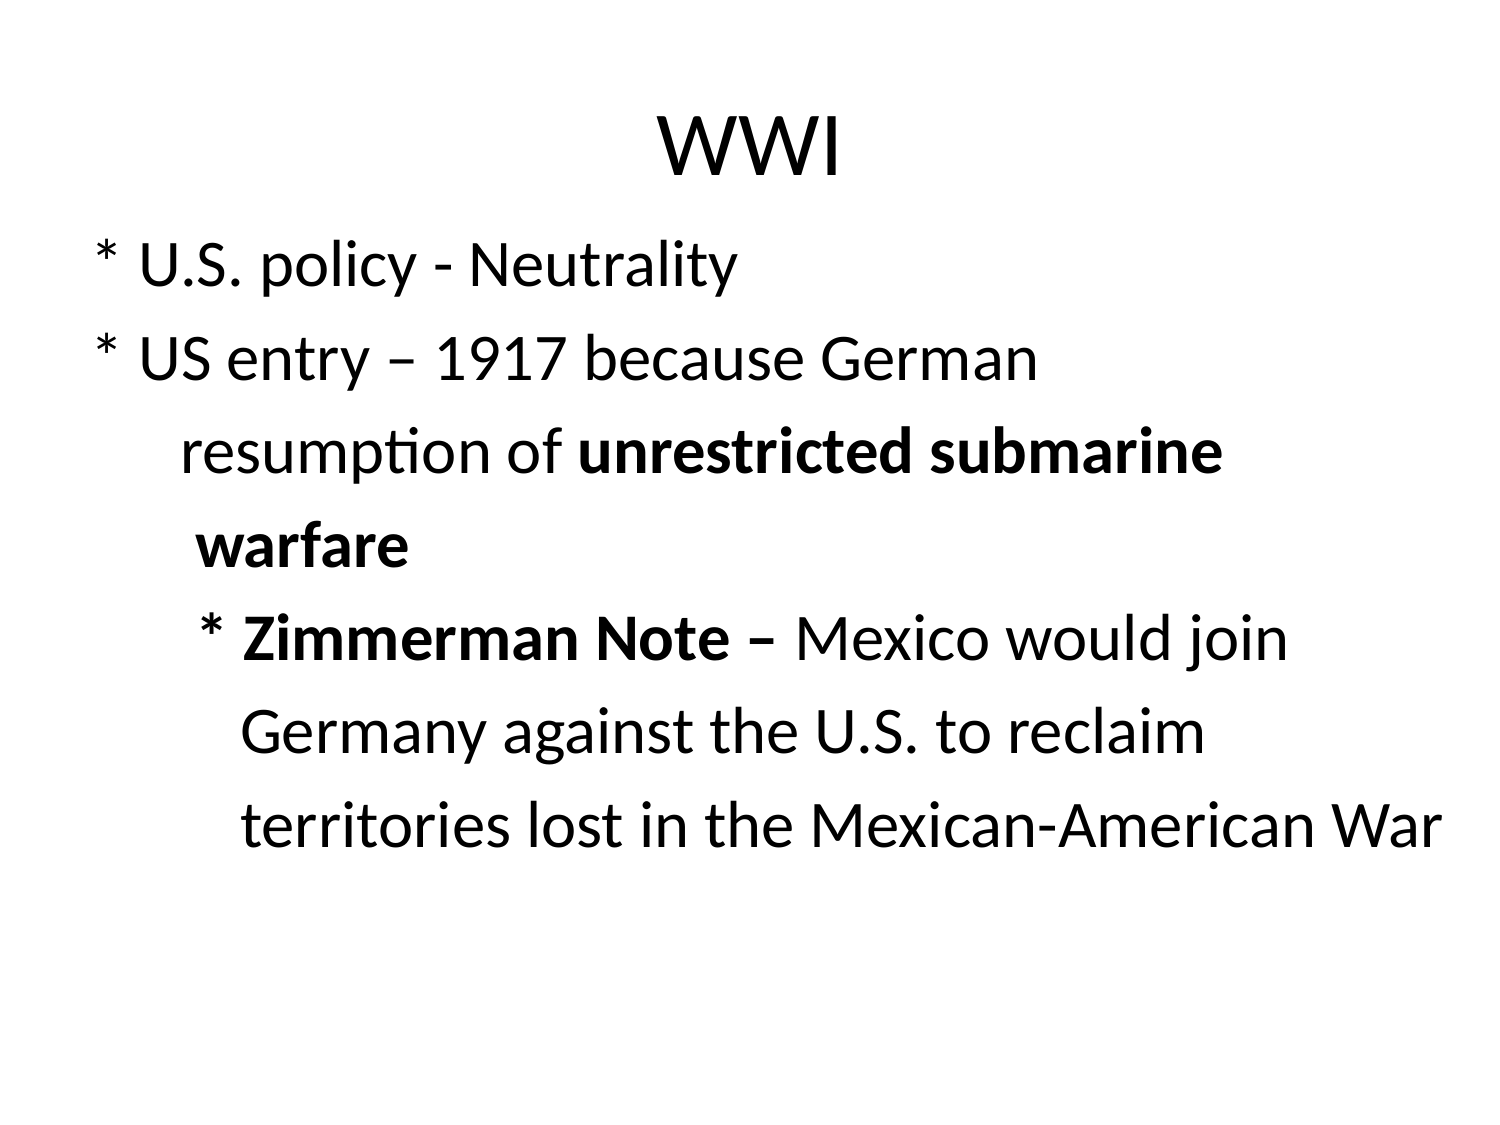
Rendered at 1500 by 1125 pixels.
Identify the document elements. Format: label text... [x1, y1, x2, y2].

title WWI [75, 45, 1425, 212]
list * U.S. policy - Neutrality * US entry – 1917 because German resumption of unrestricted submarine warfare * Zimmerman Note – Mexico would join Germany against the U.S. to reclaim territories lost in the Mexican-American War [75, 212, 1463, 1075]
